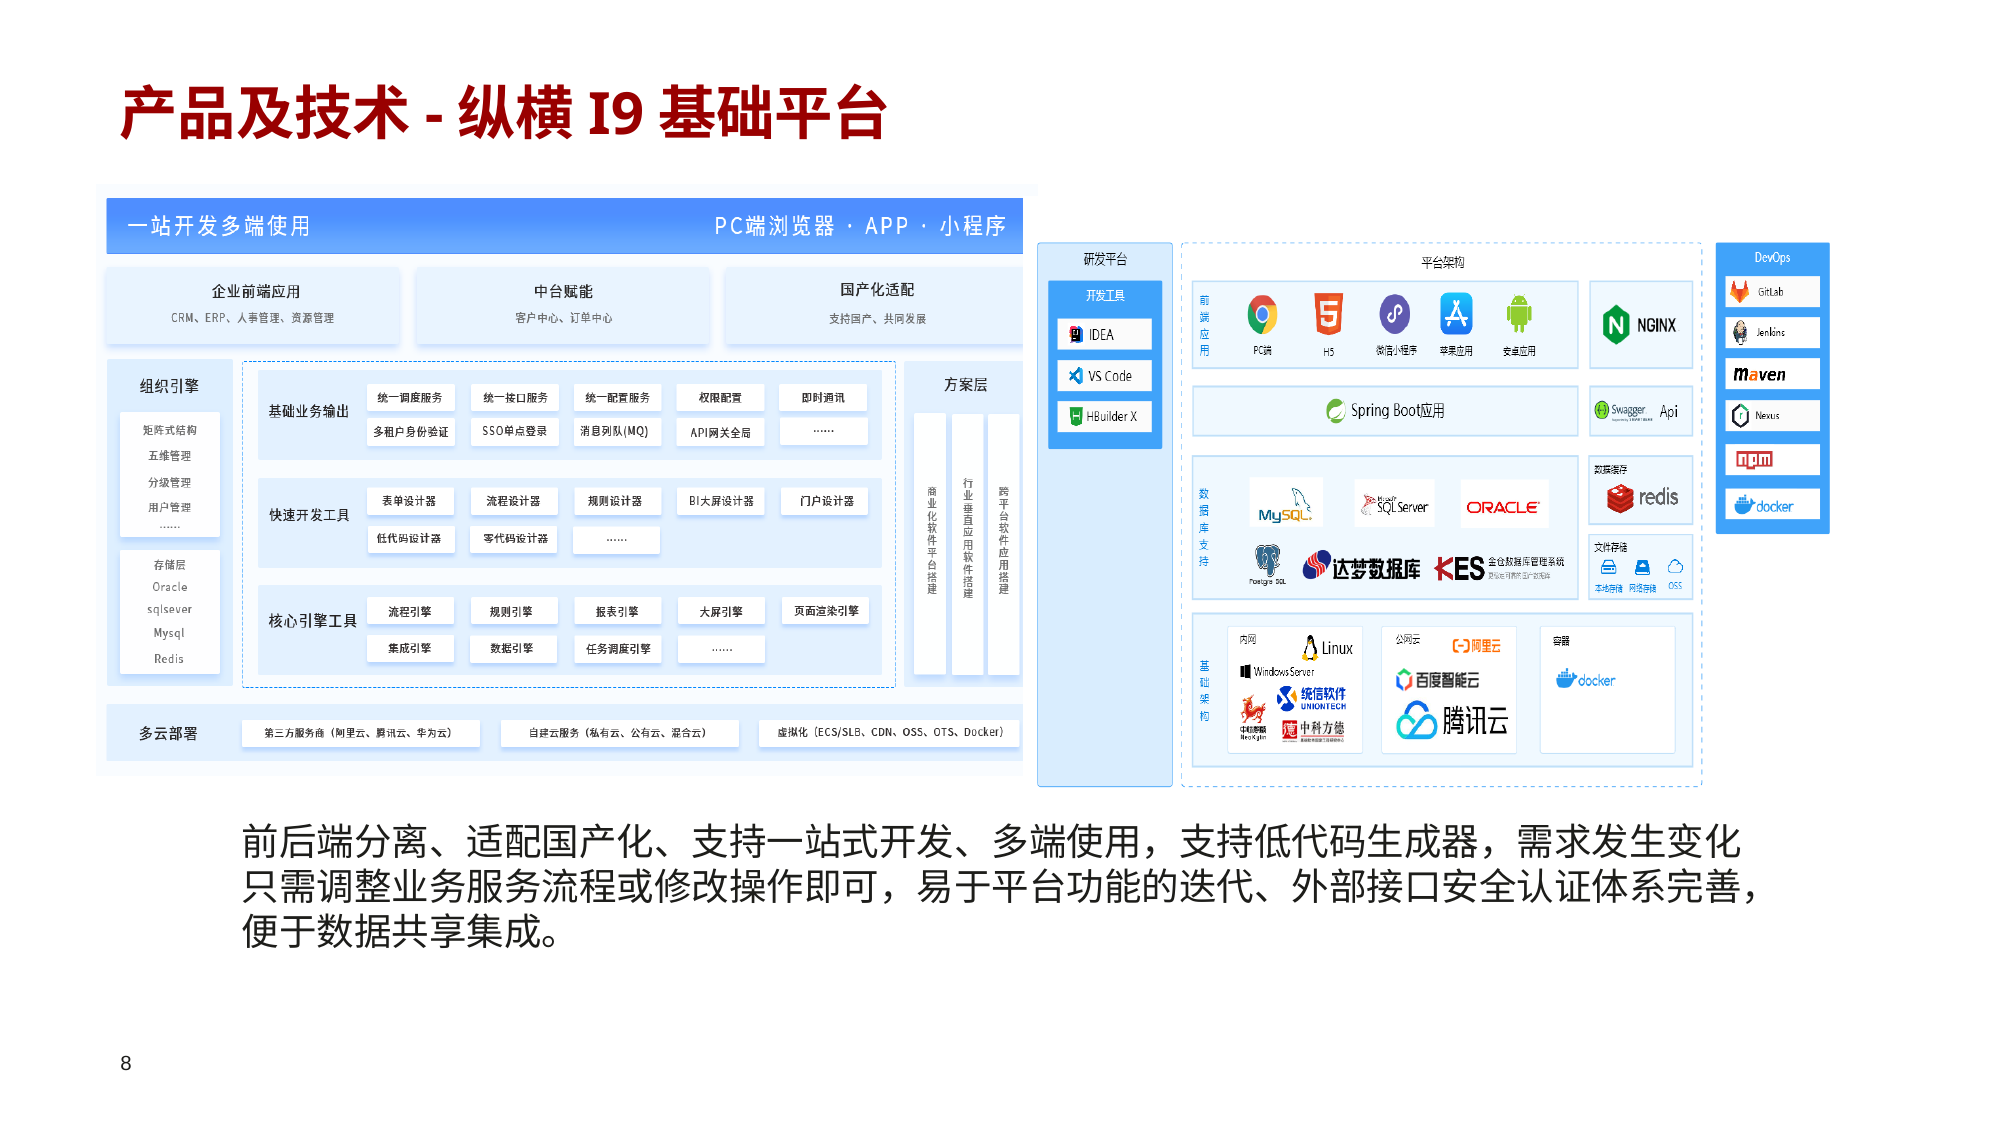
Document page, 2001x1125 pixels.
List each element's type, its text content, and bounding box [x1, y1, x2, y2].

subtitle 产品及技术-纵横I9基础平台 [119, 74, 1882, 149]
picture [96, 184, 1848, 834]
list 包括但不限于项目产品的技术水平、创新价值、实用价值等。 [120, 181, 1882, 880]
text_box 前后端分离、适配国产化、支持一站式开发、多端使用，支持低代码生成器，需求发生变化只需调整业务服务流程或修改操作即可，易于平台功能的迭代、外部接口安全认证体系完善，便于数据共享集成。 [226, 810, 1786, 961]
